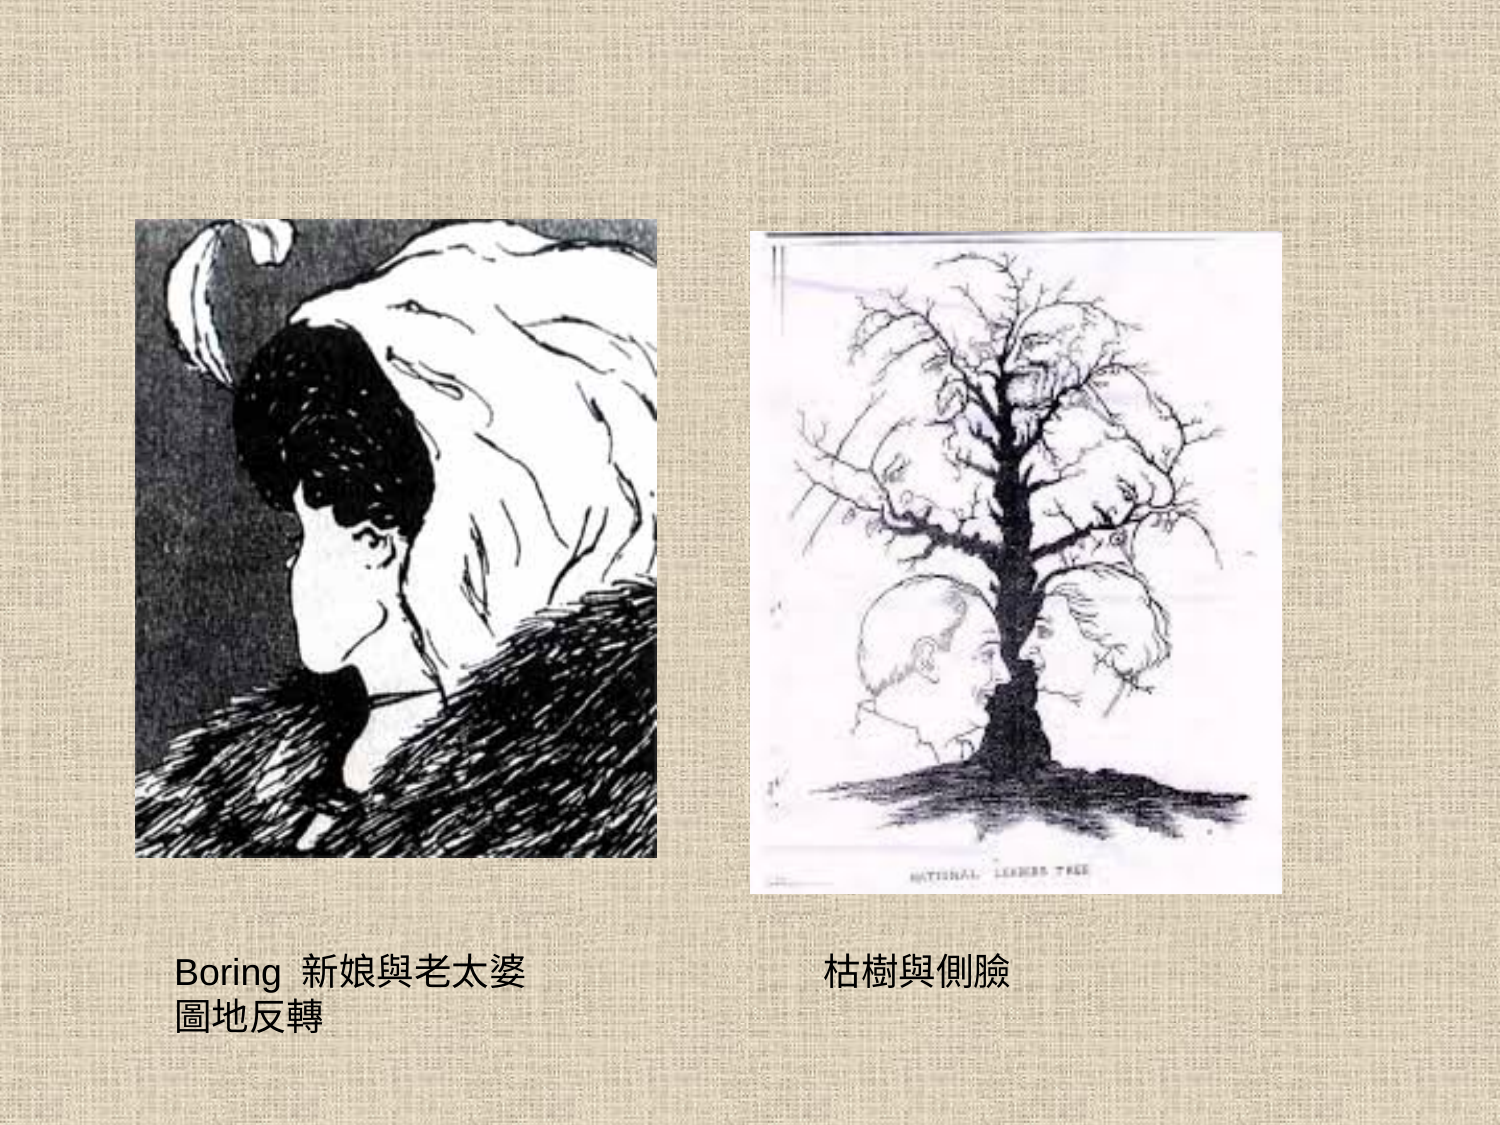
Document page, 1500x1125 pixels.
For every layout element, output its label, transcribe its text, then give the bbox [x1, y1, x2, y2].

text_box 枯樹與側臉 [809, 940, 1329, 1001]
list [749, 231, 1282, 894]
text_box Boring 新娘與老太婆 圖地反轉 [159, 940, 656, 1103]
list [135, 219, 657, 858]
picture [0, 0, 1500, 1125]
